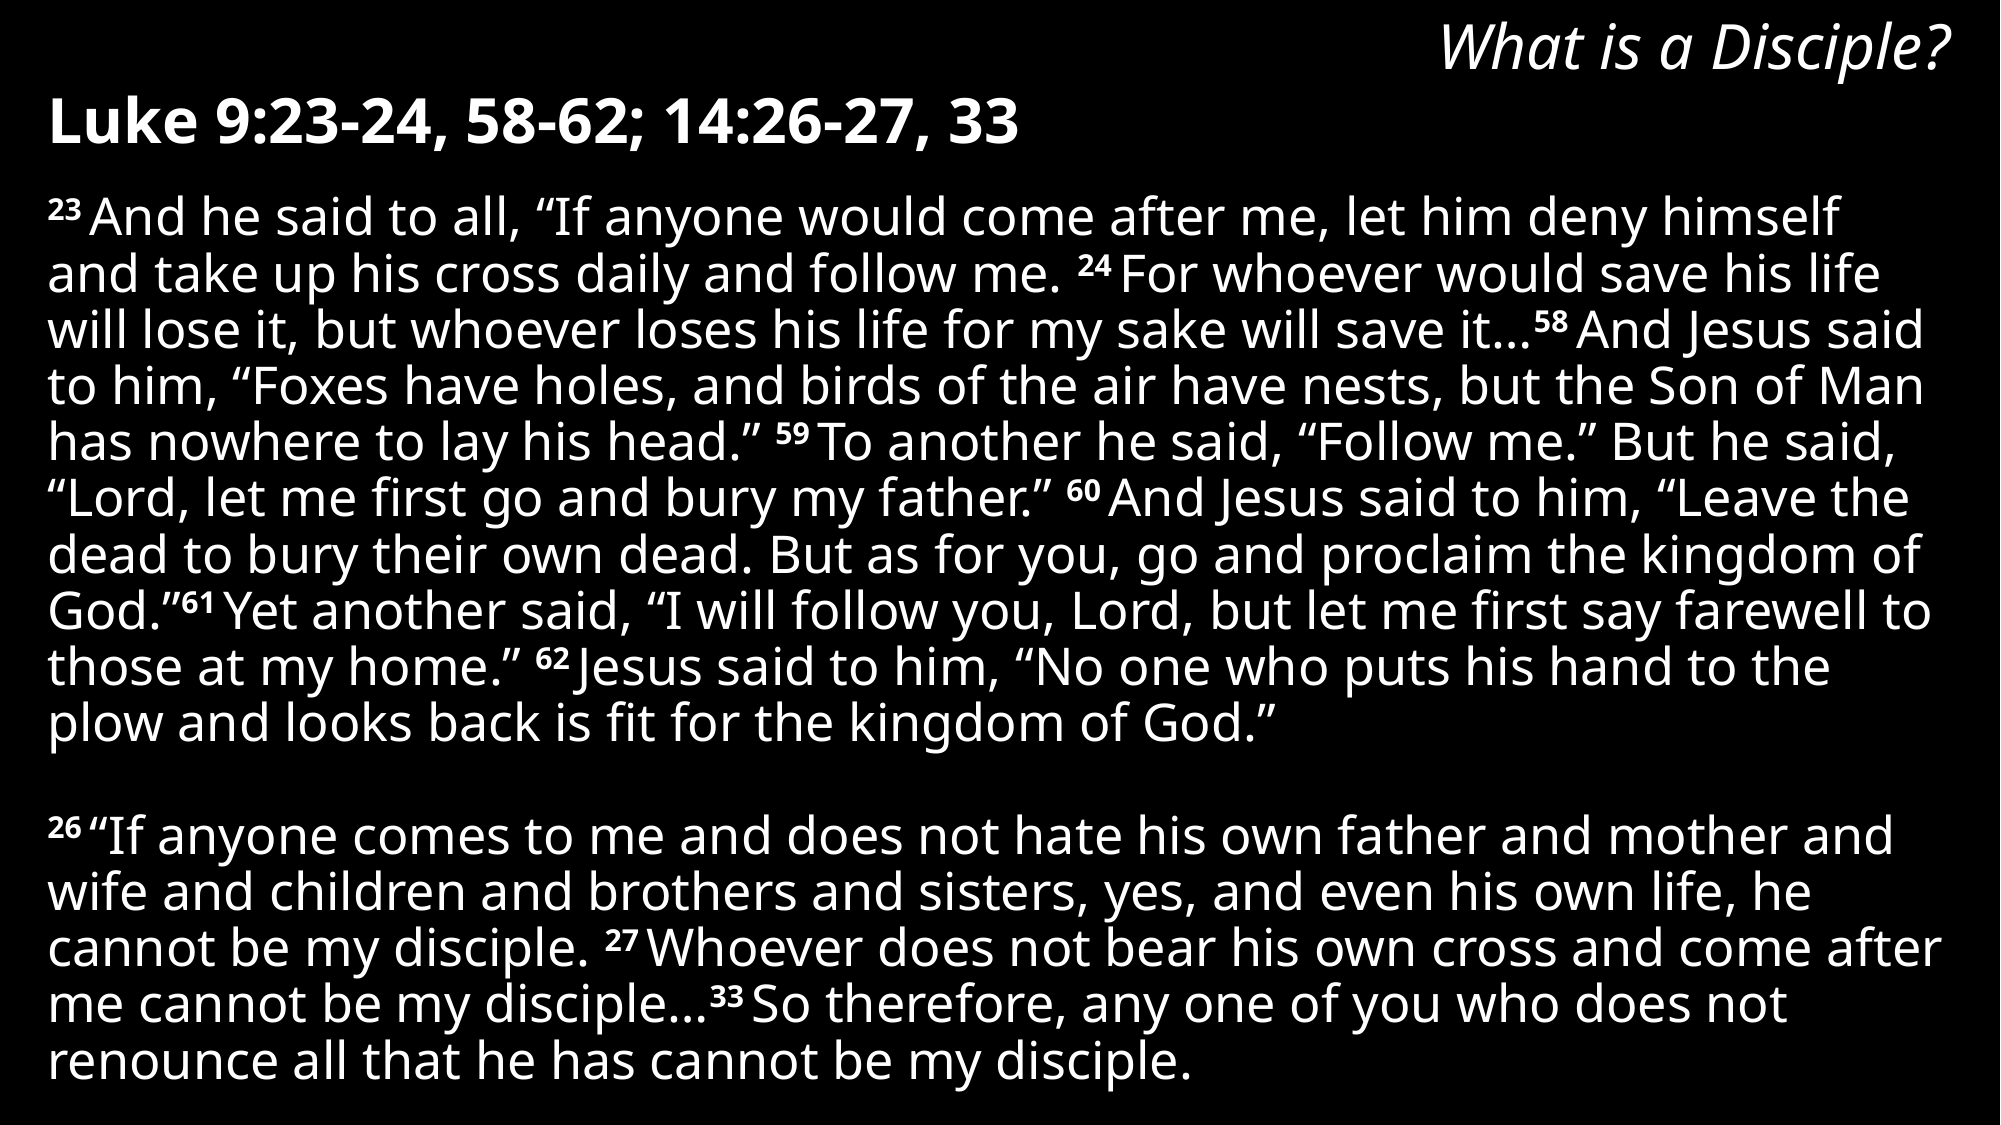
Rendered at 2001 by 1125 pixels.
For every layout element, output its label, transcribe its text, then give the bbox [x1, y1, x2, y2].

text_box What is a Disciple? [520, 0, 1966, 90]
title Luke 9:23-24, 58-62; 14:26-27, 33 23 And he said to all, “If anyone would come after me, let him deny himself and take up his cross daily and follow me. 24 For whoever would save his life will lose it, but whoever loses his life for my sake will save it…58 And Jesus said to him, “Foxes have holes, and birds of the air have nests, but the Son of Man has nowhere to lay his head.” 59 To another he said, “Follow me.” But he said, “Lord, let me first go and bury my father.” 60 And Jesus said to him, “Leave the dead to bury their own dead. But as for you, go and proclaim the kingdom of God.”61 Yet another said, “I will follow you, Lord, but let me first say farewell to those at my home.” 62 Jesus said to him, “No one who puts his hand to the plow and looks back is fit for the kingdom of God.” 26 “If anyone comes to me and does not hate his own father and mother and wife and children and brothers and sisters, yes, and even his own life, he cannot be my disciple. 27 Whoever does not bear his own cross and come after me cannot be my disciple…33 So therefore, any one of you who does not renounce all that he has cannot be my disciple. [32, 82, 1966, 1095]
